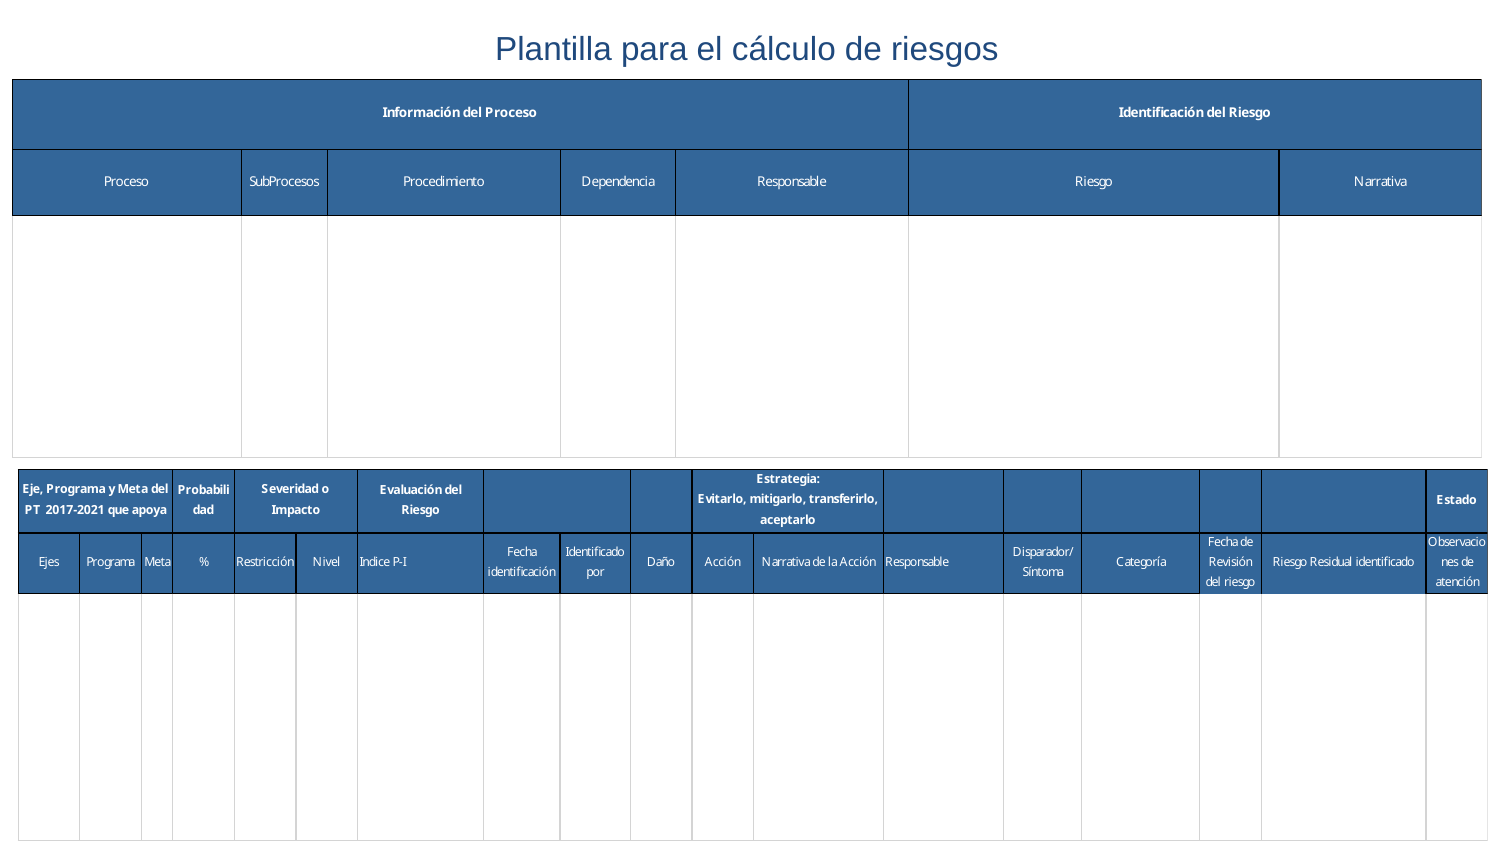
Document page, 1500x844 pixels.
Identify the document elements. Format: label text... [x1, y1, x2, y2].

picture [17, 468, 1489, 842]
picture [11, 78, 1483, 459]
text_box Plantilla para el cálculo de riesgos [480, 20, 1015, 75]
